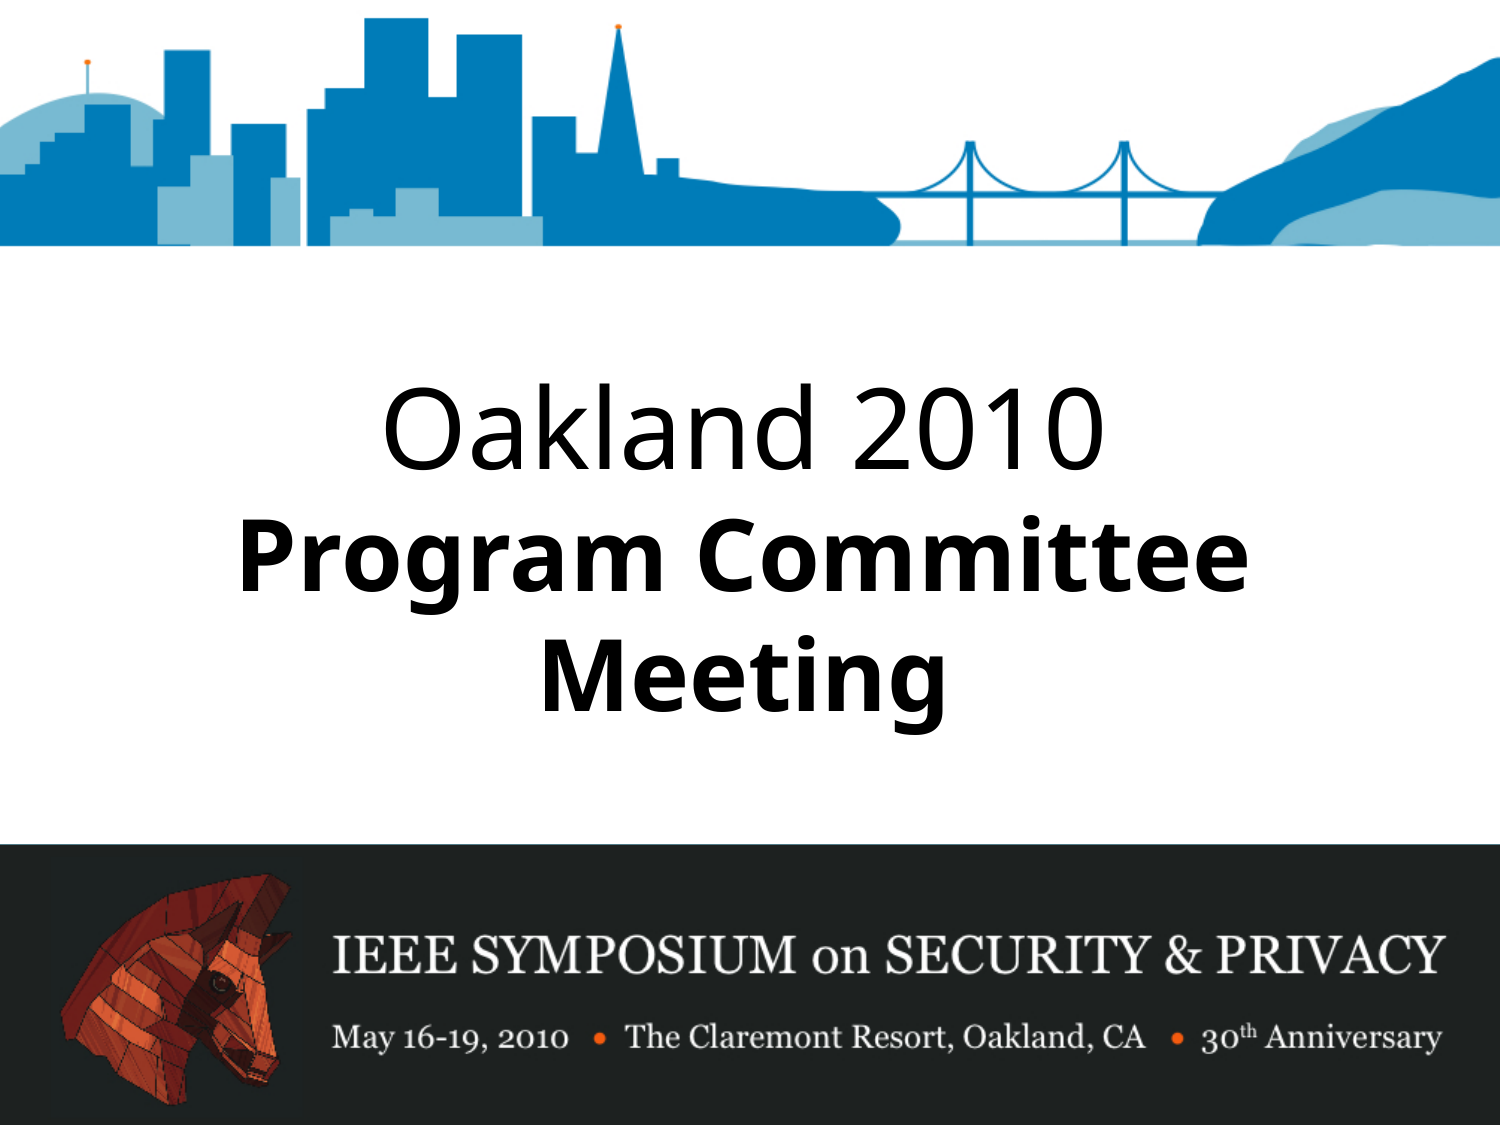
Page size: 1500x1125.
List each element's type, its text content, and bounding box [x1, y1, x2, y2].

picture [0, 0, 1500, 251]
title Oakland 2010 Program Committee Meeting [24, 312, 1463, 776]
picture [0, 844, 1500, 1125]
